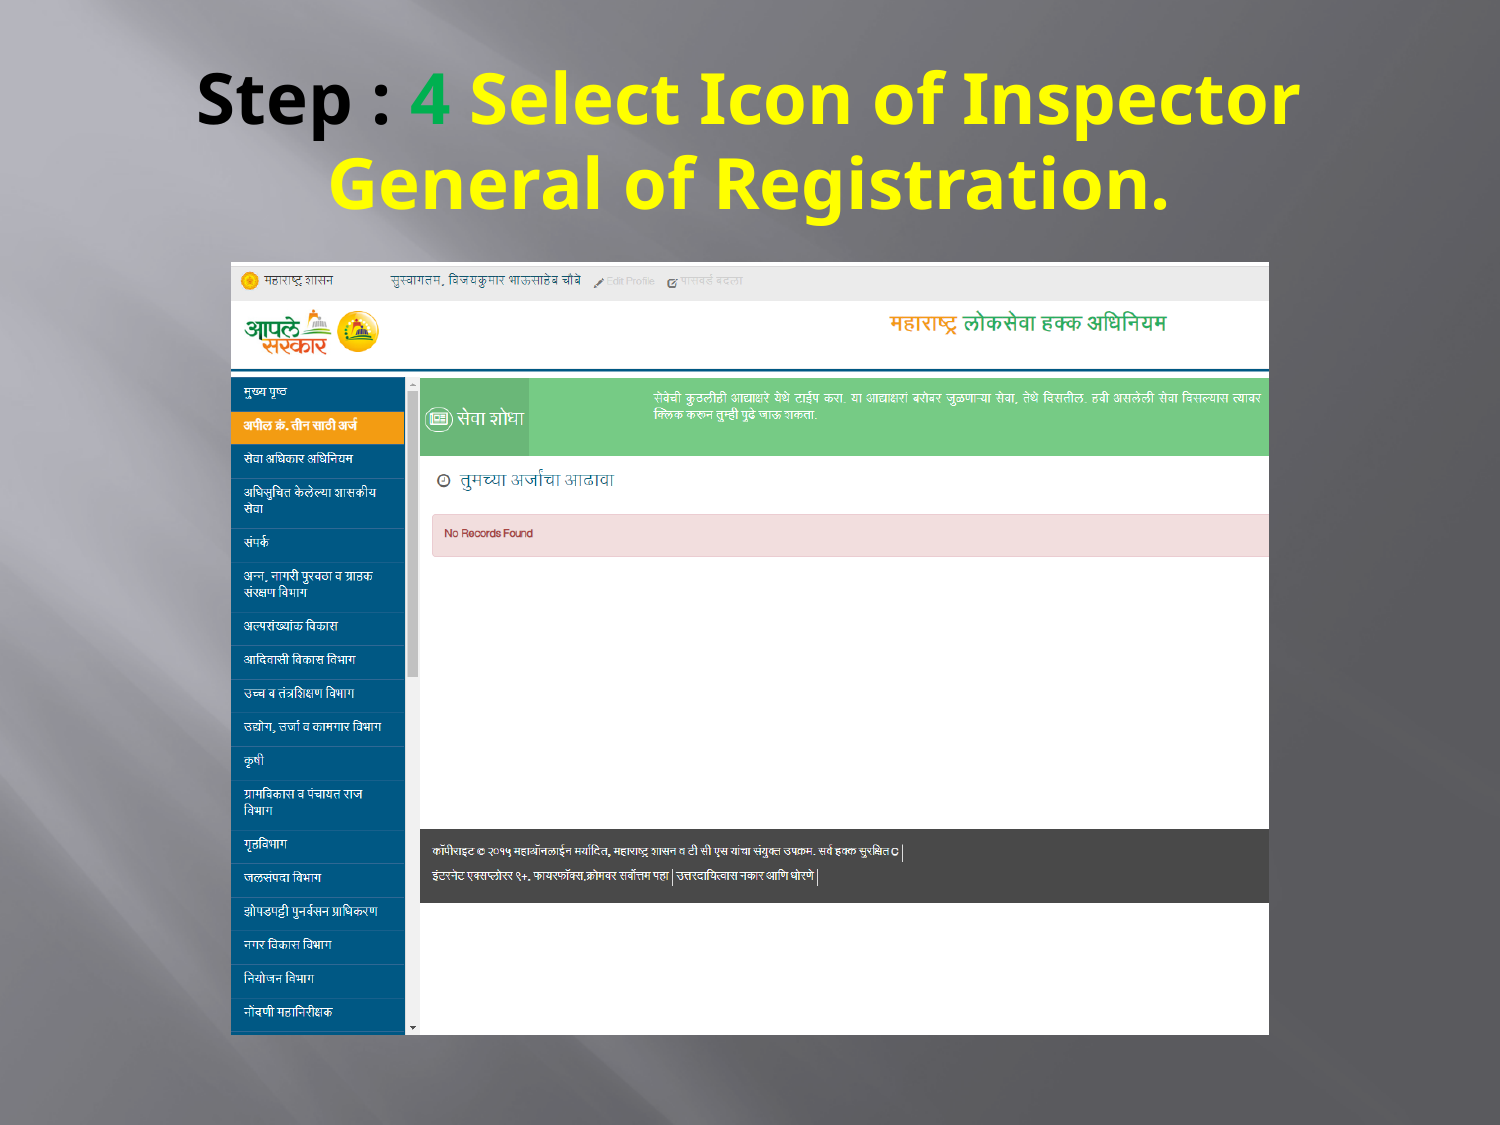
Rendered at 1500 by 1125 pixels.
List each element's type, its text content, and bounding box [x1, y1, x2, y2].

title Step : 4 Select Icon of Inspector General of Registration. [75, 45, 1425, 233]
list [230, 262, 1270, 1036]
